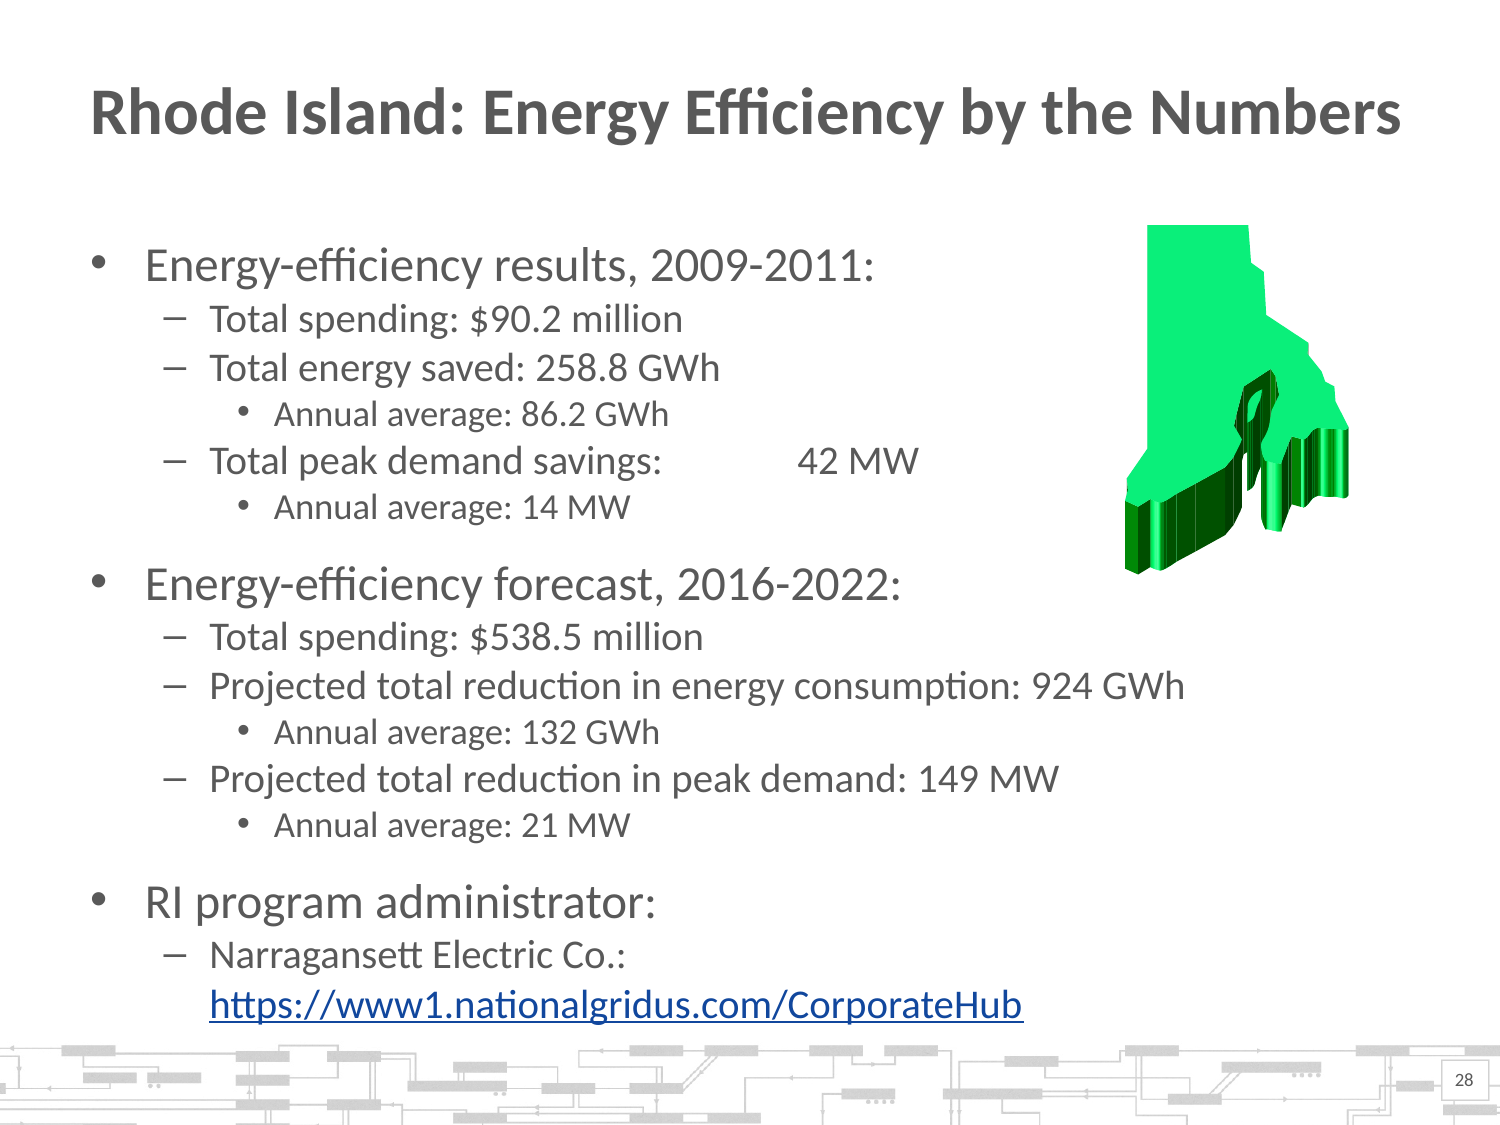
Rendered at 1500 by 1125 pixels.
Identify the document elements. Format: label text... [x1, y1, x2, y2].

slide_number 28 [1438, 1057, 1491, 1102]
picture [0, 1041, 1500, 1125]
title Rhode Island: Energy Efficiency by the Numbers [75, 14, 1425, 202]
picture [1124, 224, 1349, 575]
list Energy-efficiency results, 2009-2011: Total spending: $90.2 million Total energy saved: 258.8 GWh Annual average: 86.2 GWh Total peak demand savings: 42 MW Annual average: 14 MW Energy-efficiency forecast, 2016-2022: Total spending: $538.5 million Projected total reduction in energy consumption: 924 GWh Annual average: 132 GWh Projected total reduction in peak demand: 149 MW Annual average: 21 MW RI program administrator: Narragansett Electric Co.: https://www1.nationalgridus.com/CorporateHub [75, 224, 1425, 1038]
